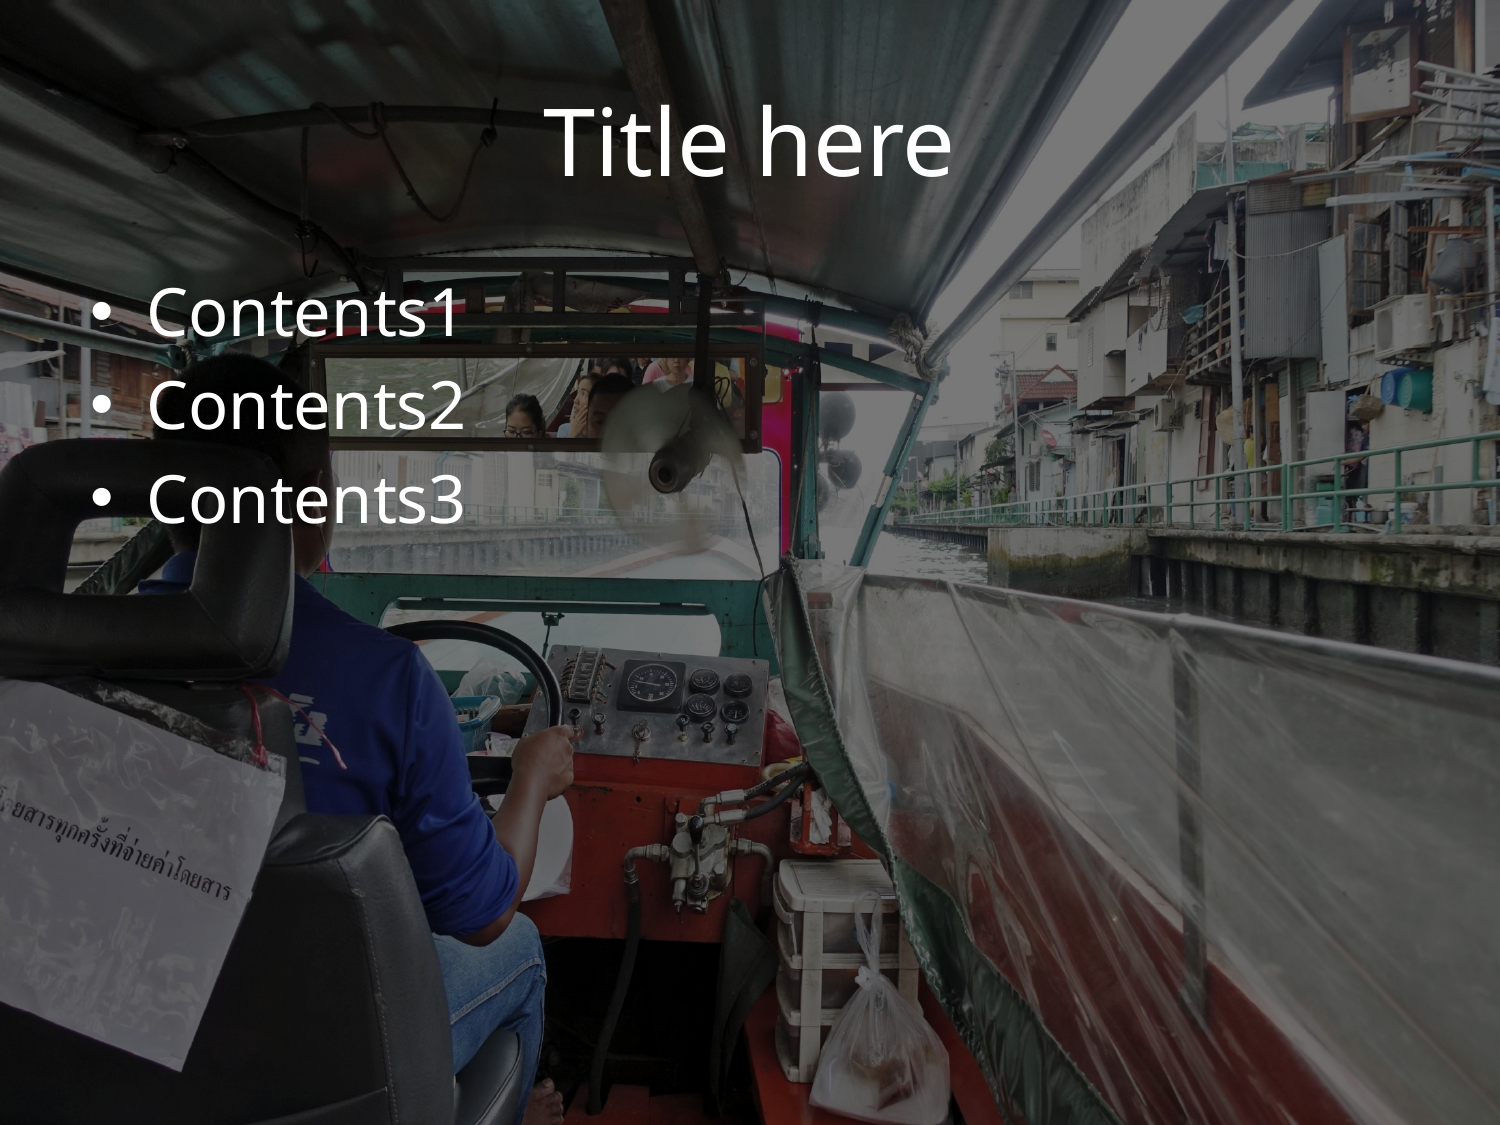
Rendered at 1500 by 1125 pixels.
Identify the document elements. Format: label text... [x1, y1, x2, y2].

list Contents1 Contents2 Contents3 [75, 262, 1425, 1005]
text_box [0, 0, 1500, 1125]
title Title here [75, 45, 1425, 233]
